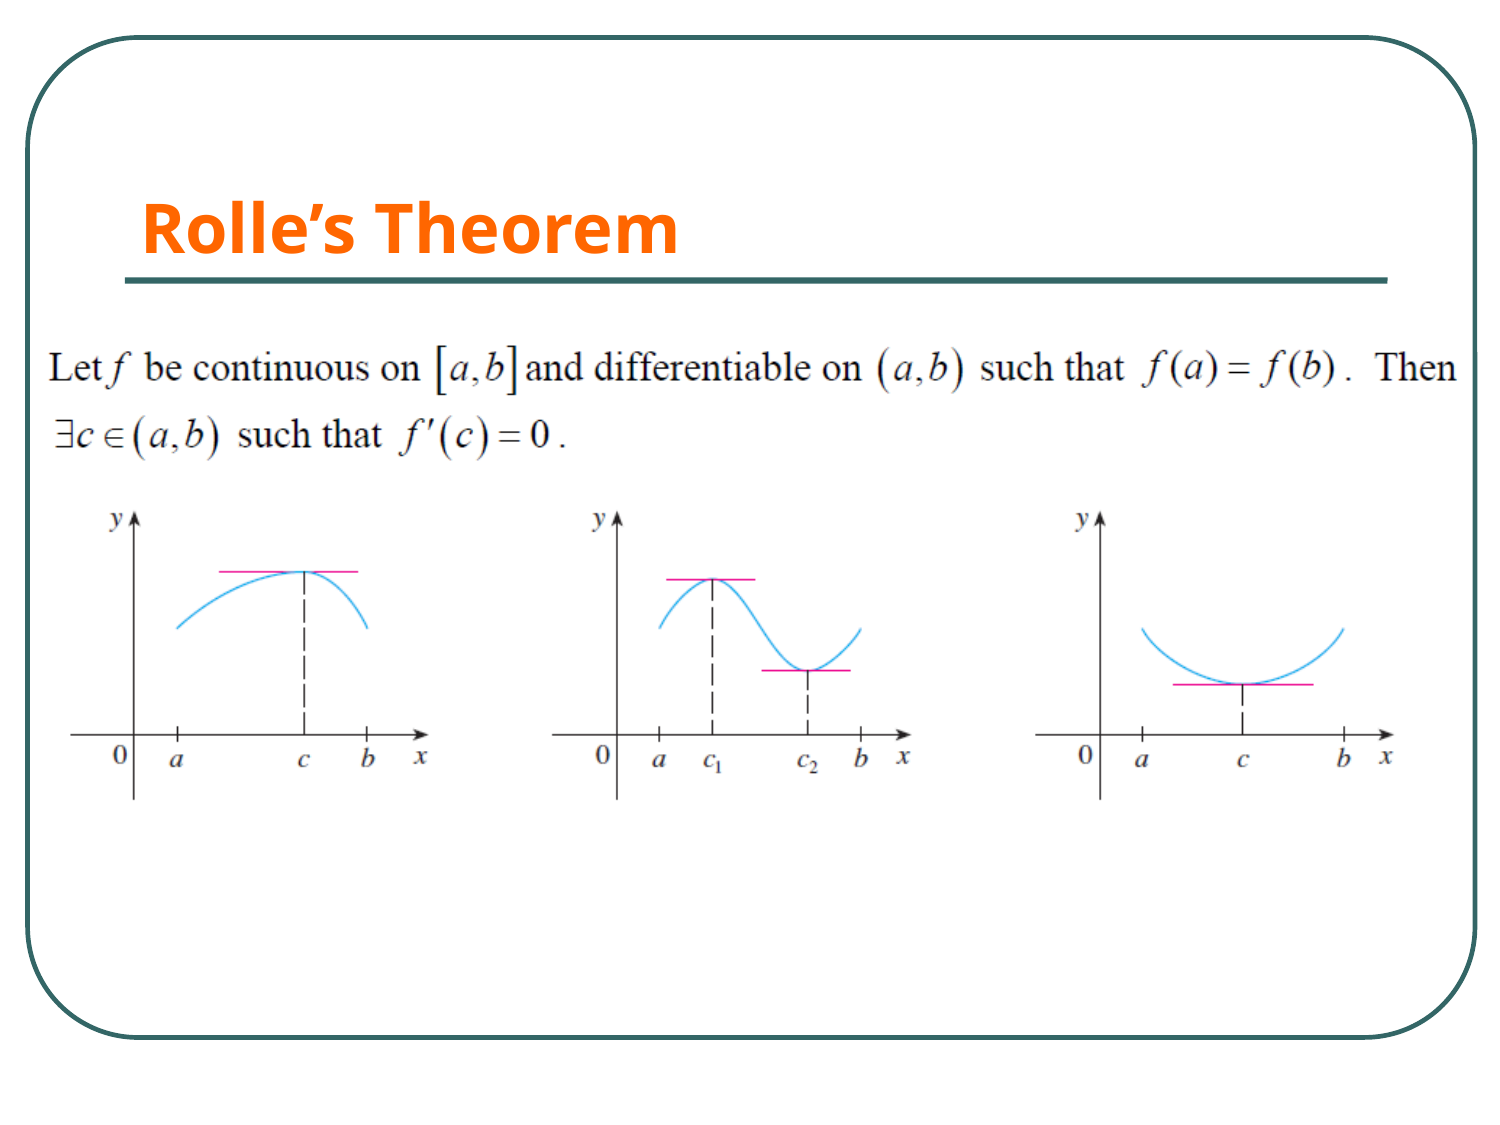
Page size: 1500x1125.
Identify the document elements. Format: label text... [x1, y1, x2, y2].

title Rolle’s Theorem [125, 87, 1388, 275]
picture [66, 493, 1414, 808]
picture [44, 339, 1470, 468]
